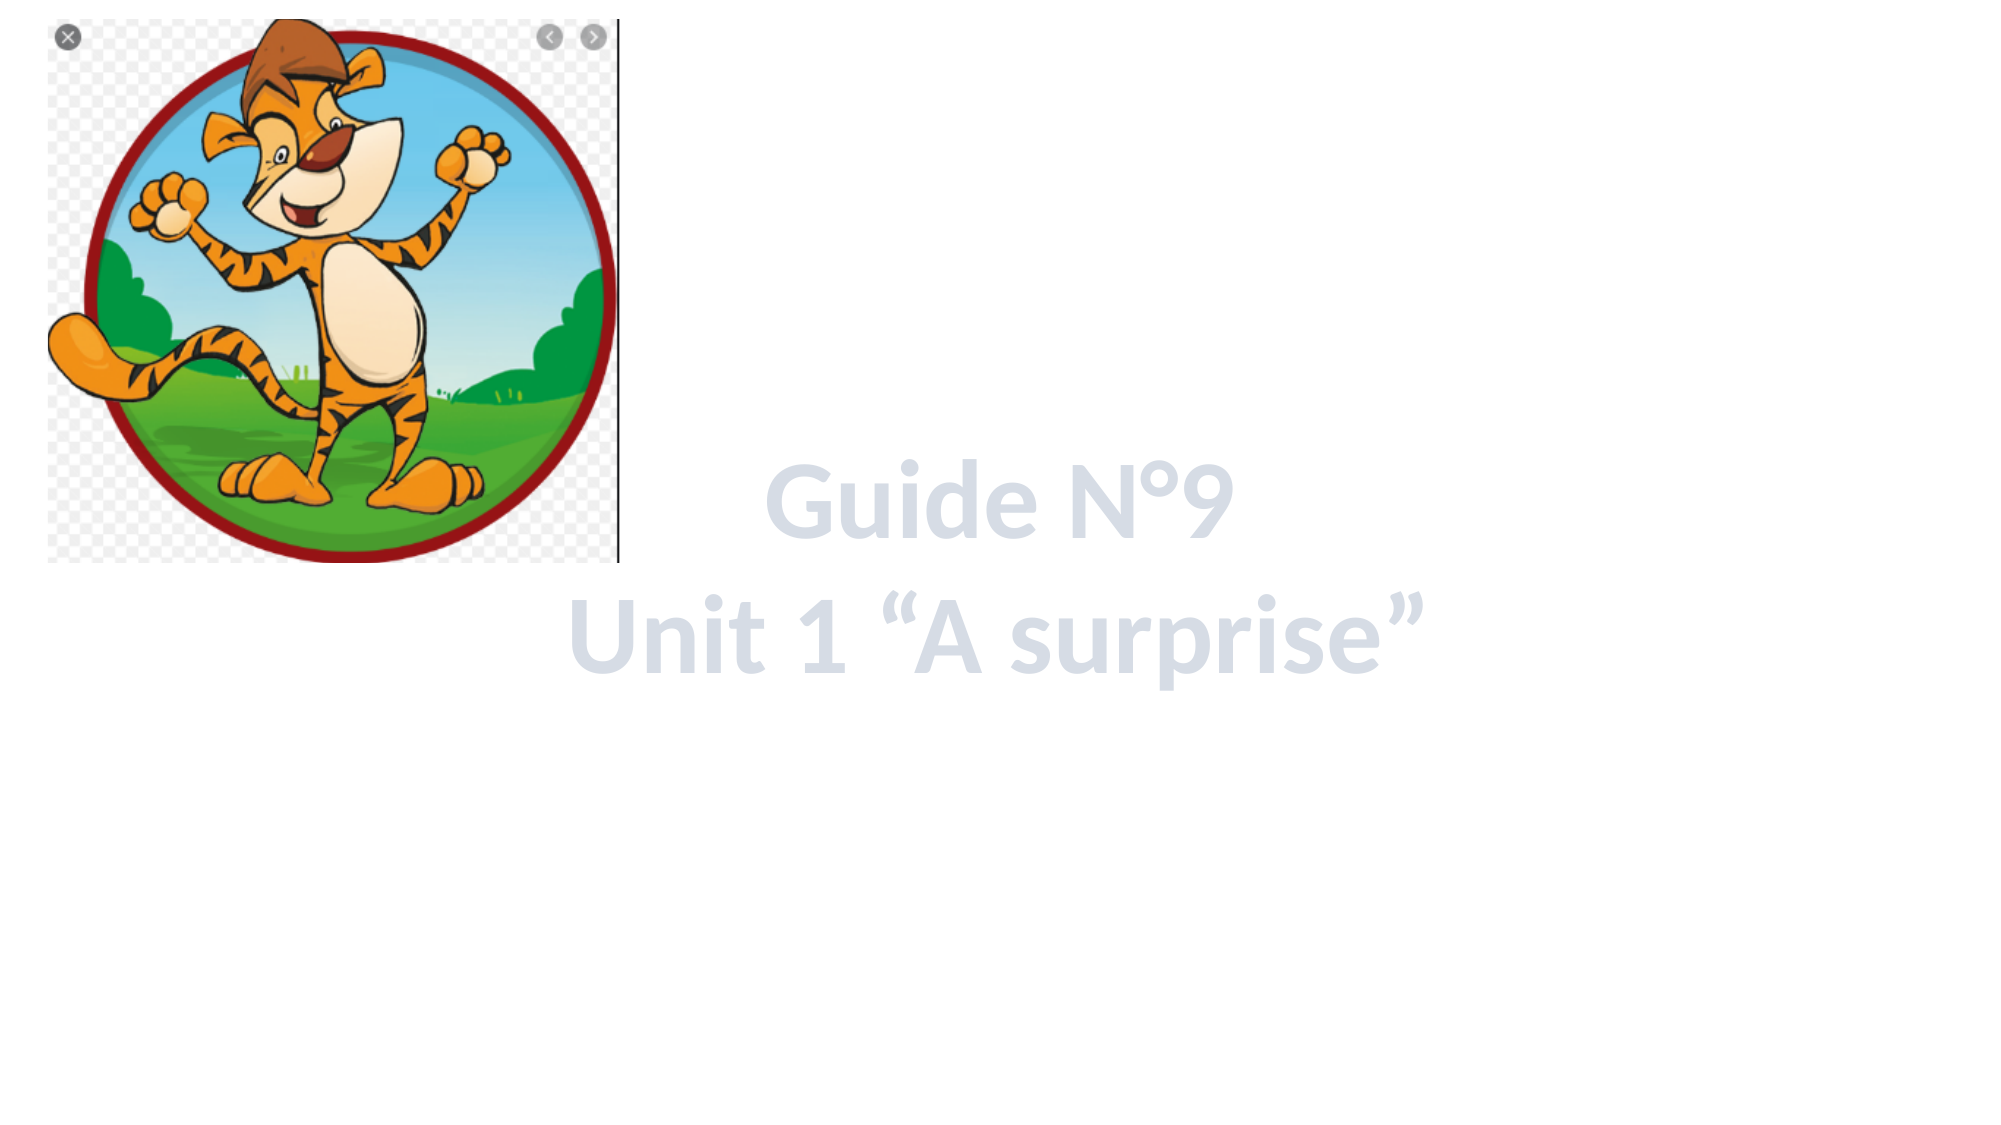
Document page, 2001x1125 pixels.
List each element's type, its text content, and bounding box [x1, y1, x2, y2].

picture [47, 18, 620, 563]
text_box Guide N°9 Unit 1 “A surprise” [551, 418, 1449, 704]
